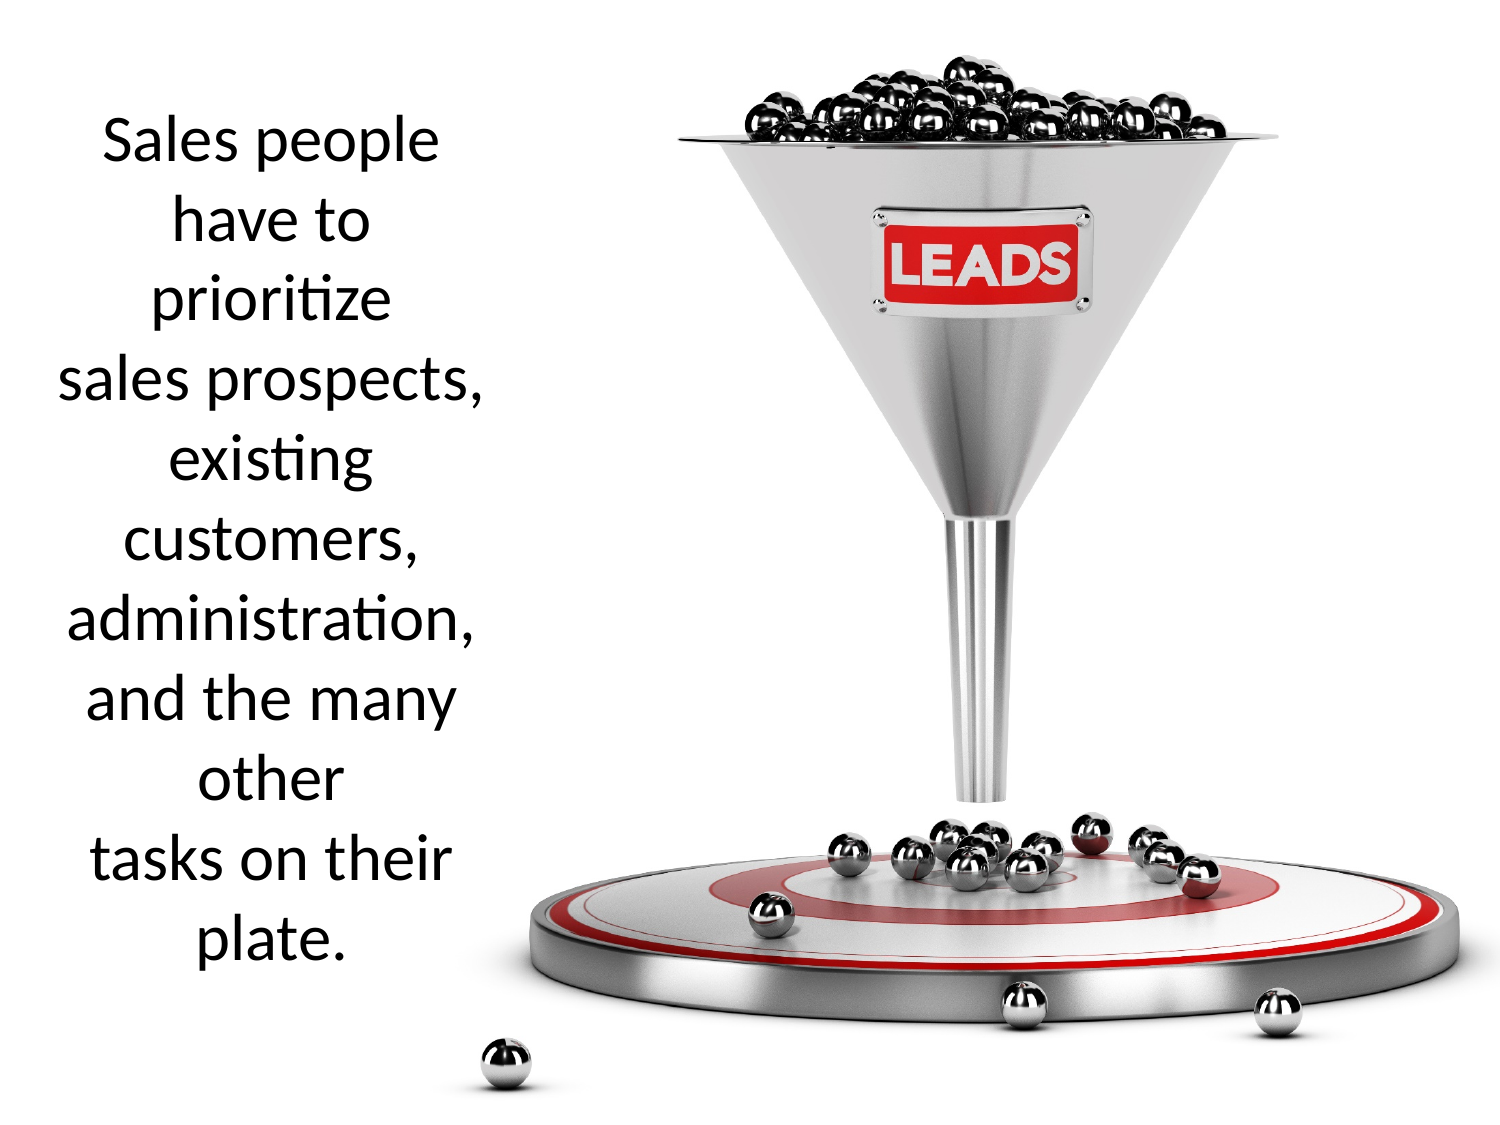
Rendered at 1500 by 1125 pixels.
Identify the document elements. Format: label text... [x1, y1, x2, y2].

picture [395, 0, 1500, 1125]
title Sales people have to prioritize sales prospects, existing customers, administration, and the many other tasks on their plate. [29, 45, 390, 1024]
